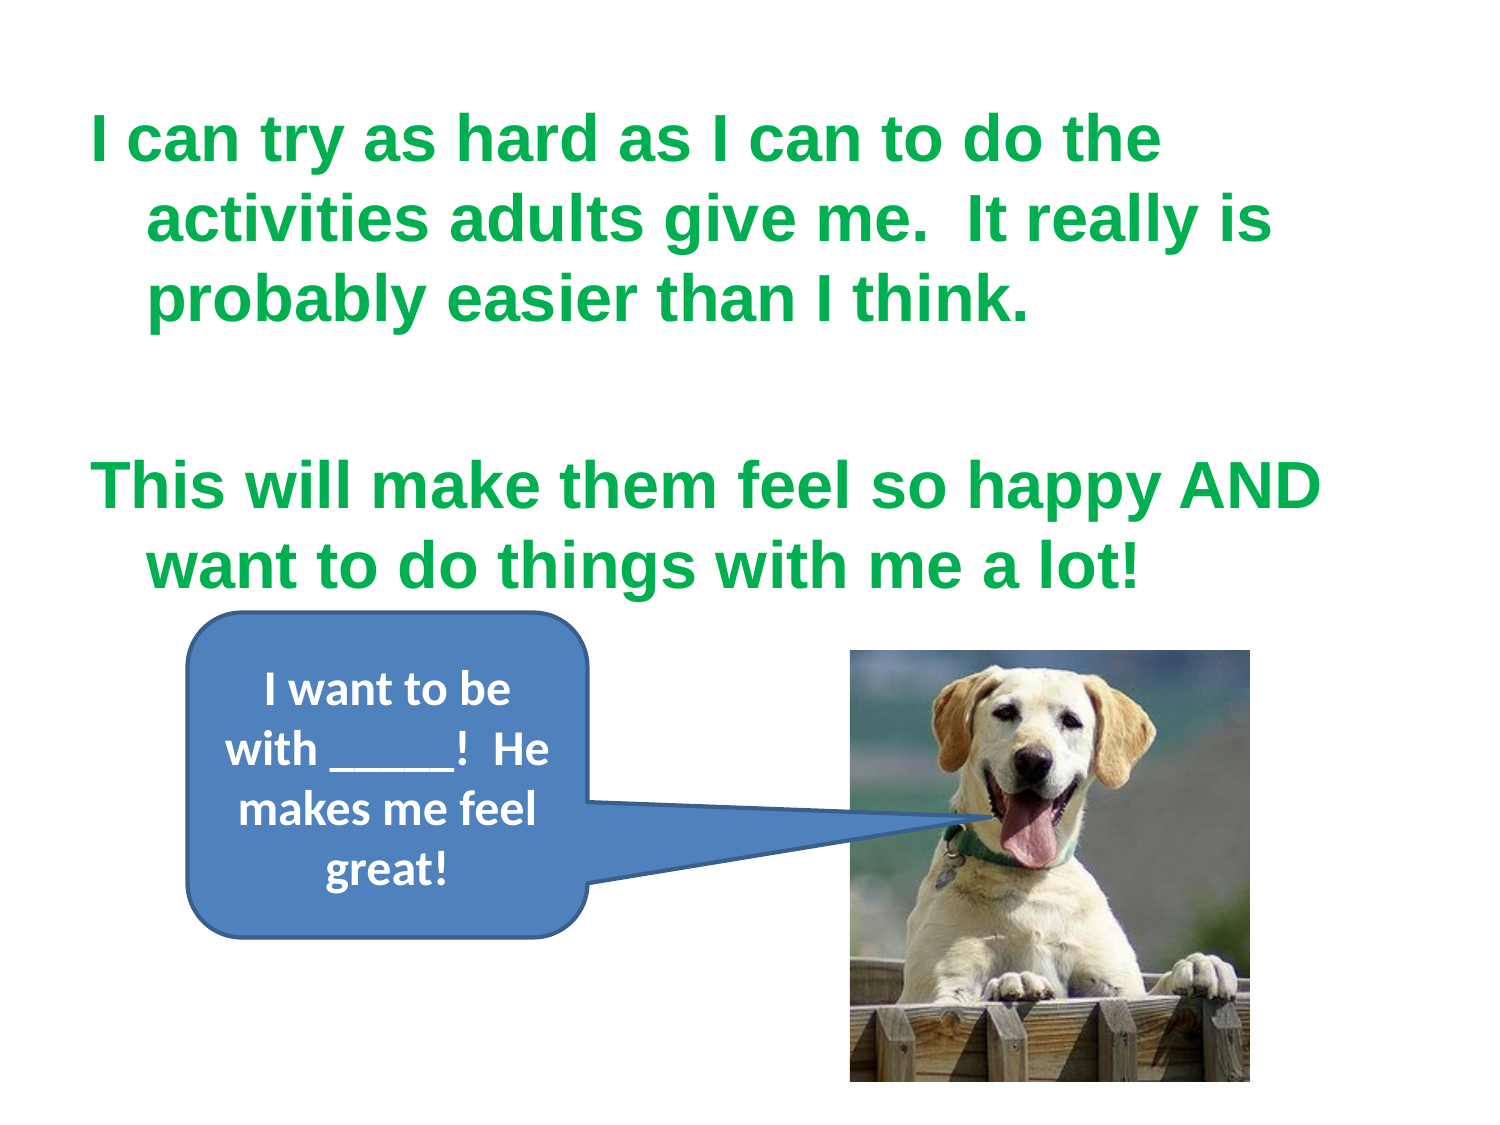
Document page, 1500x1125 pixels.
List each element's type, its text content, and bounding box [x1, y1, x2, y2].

picture [849, 649, 1251, 1082]
list I can try as hard as I can to do the activities adults give me. It really is probably easier than I think. This will make them feel so happy AND want to do things with me a lot! [75, 87, 1425, 1005]
text_box I want to be with _____! He makes me feel great! [185, 610, 844, 940]
